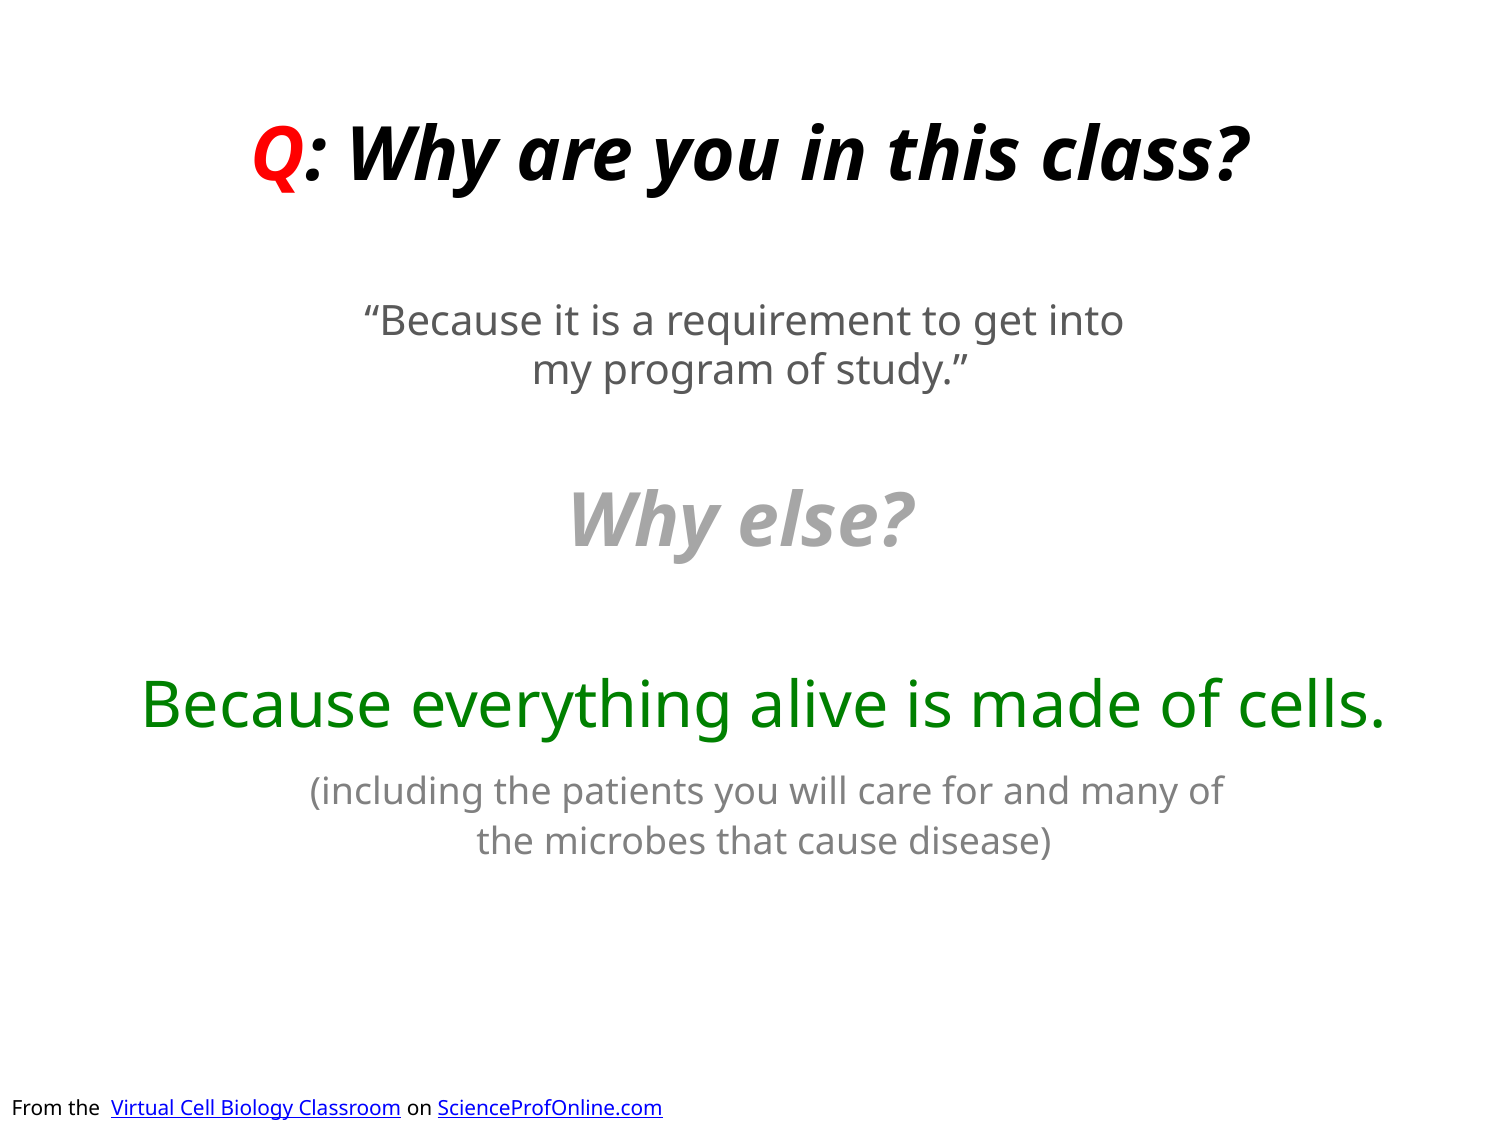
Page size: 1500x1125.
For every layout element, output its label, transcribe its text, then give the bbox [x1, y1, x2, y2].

text_box Q: Why are you in this class? “Because it is a requirement to get into my program of study.” [112, 62, 1388, 413]
title Why else? [331, 423, 1169, 611]
text_box Because everything alive is made of cells. (including the patients you will care for and many of the microbes that cause disease) [114, 624, 1414, 978]
text_box From the Virtual Cell Biology Classroom on ScienceProfOnline.com [0, 1086, 685, 1125]
